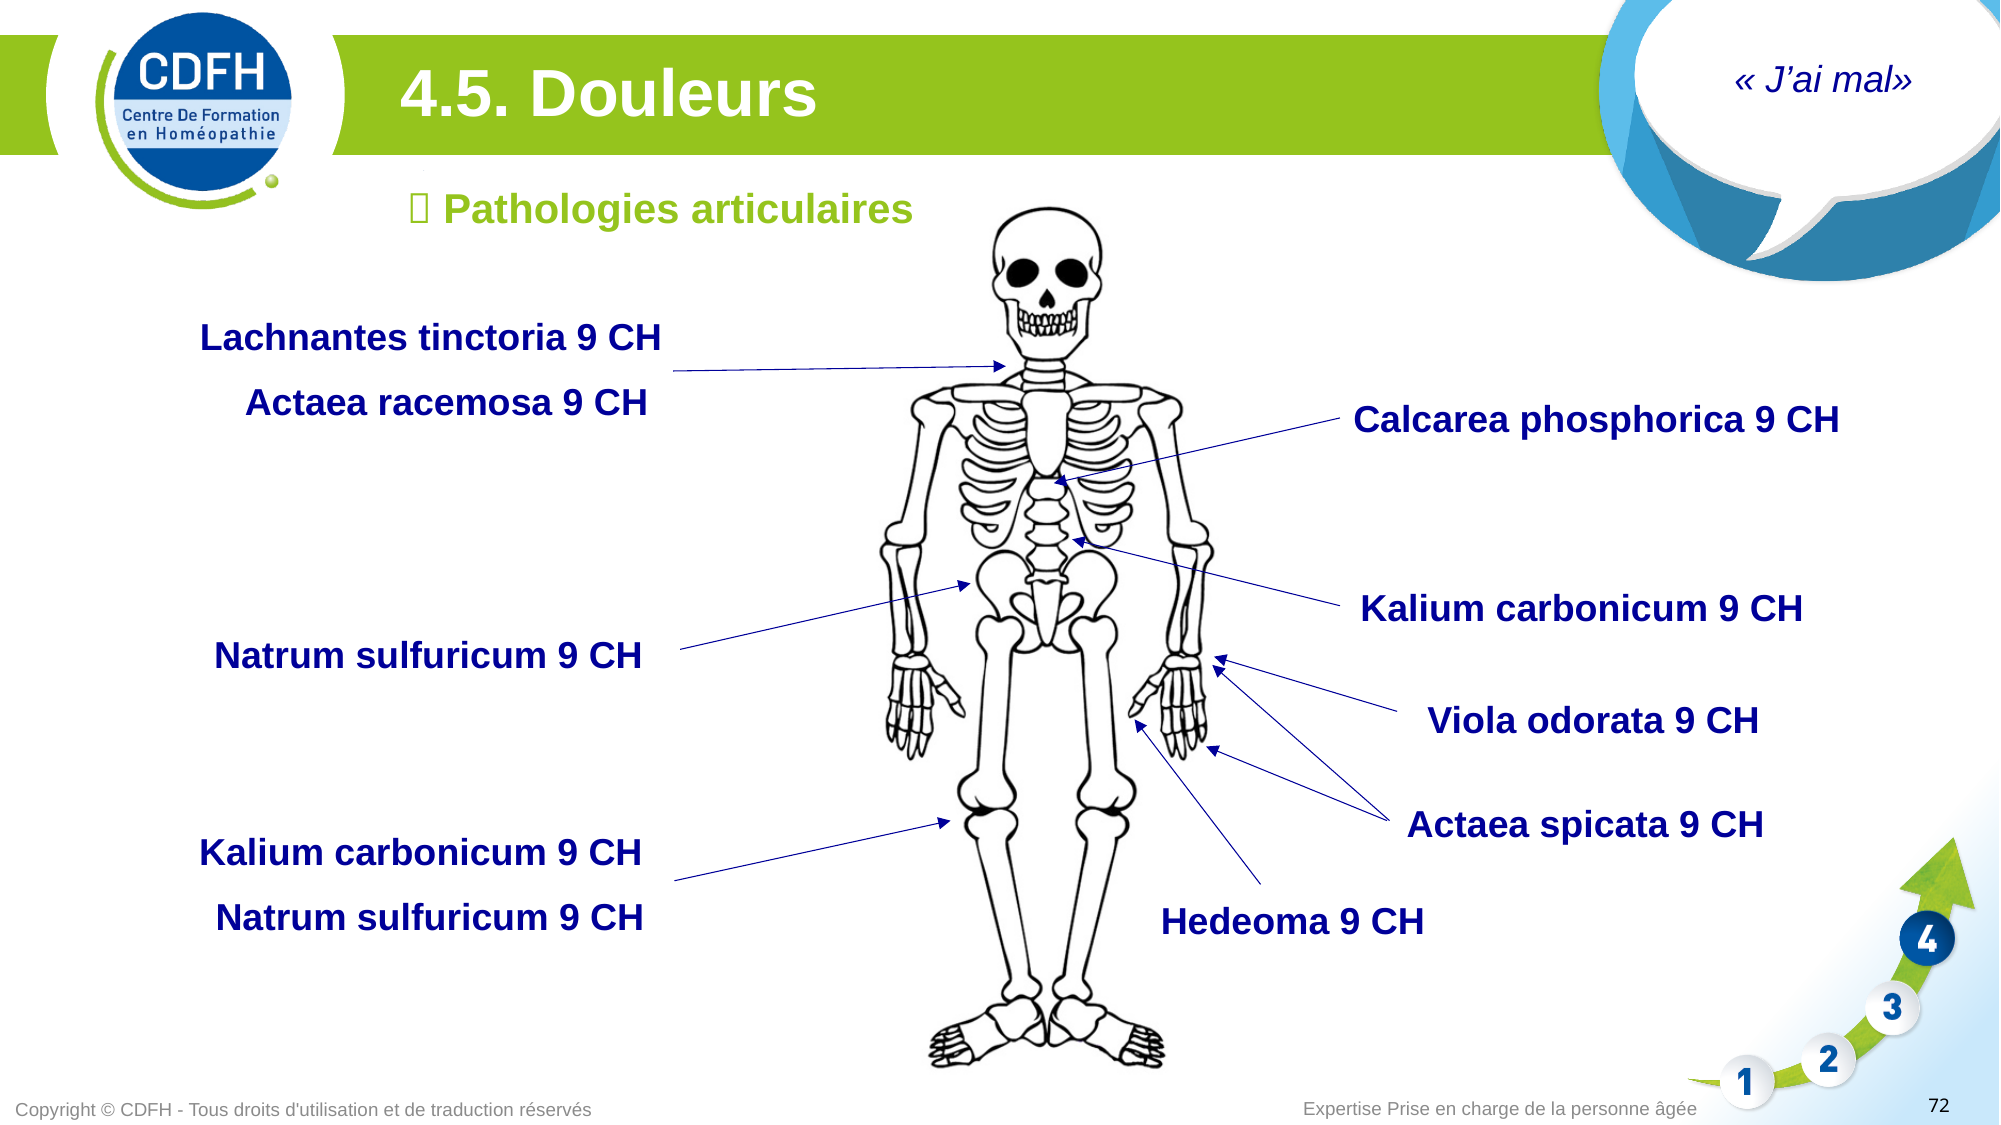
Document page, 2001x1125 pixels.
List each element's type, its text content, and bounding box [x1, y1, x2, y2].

text_box Hedeoma 9 CH [1399, 889, 1440, 949]
text_box Viola odorata 9 CH [1399, 689, 1775, 749]
text_box Kalium carbonicum 9 CH [1399, 576, 1819, 637]
text_box  Pathologies articulaires [392, 174, 1552, 240]
text_box 4.5. Douleurs [385, 42, 1571, 138]
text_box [1134, 719, 1261, 885]
text_box Lachnantes tinctoria 9 CH [155, 305, 677, 366]
picture [0, 0, 2000, 1125]
text_box Actaea racemosa 9 CH [160, 370, 663, 431]
text_box Kalium carbonicum 9 CH [136, 820, 658, 881]
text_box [1072, 539, 1340, 606]
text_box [674, 820, 951, 881]
text_box Natrum sulfuricum 9 CH [156, 885, 660, 946]
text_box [1212, 664, 1390, 821]
text_box Calcarea phosphorica 9 CH [1399, 387, 1856, 448]
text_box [673, 366, 1006, 371]
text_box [1053, 417, 1340, 484]
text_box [680, 583, 971, 650]
text_box Natrum sulfuricum 9 CH [161, 624, 658, 684]
text_box Actaea spicata 9 CH [1399, 792, 1780, 853]
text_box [1214, 656, 1398, 712]
